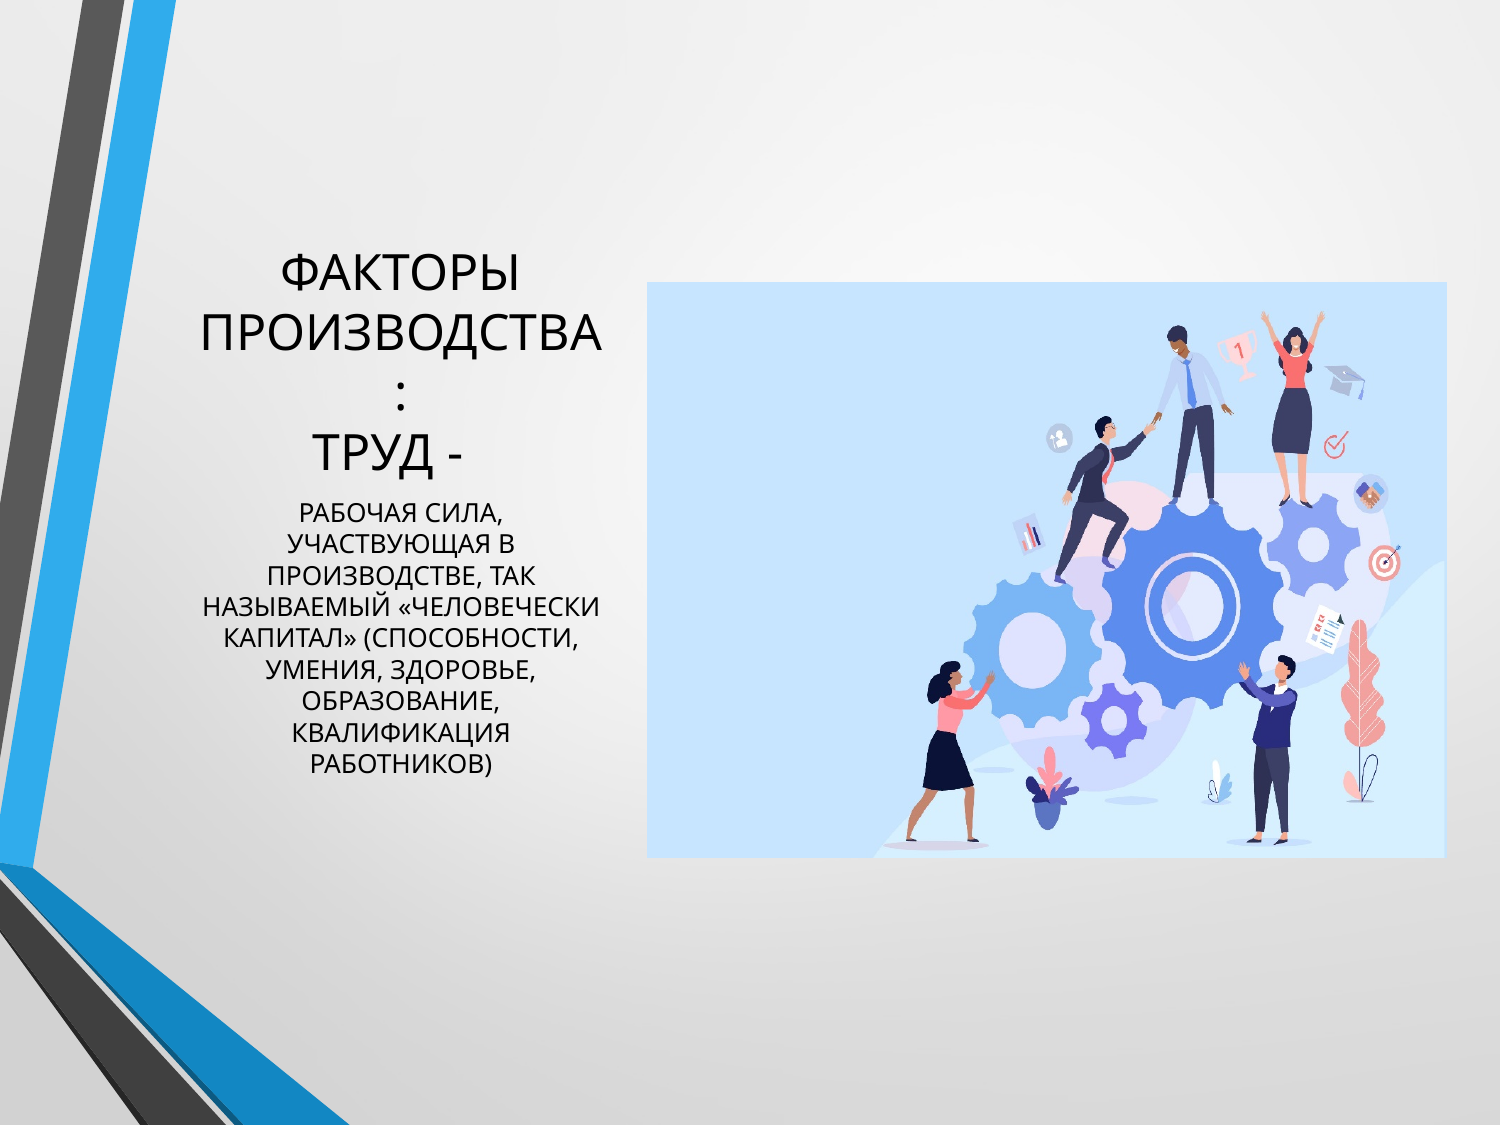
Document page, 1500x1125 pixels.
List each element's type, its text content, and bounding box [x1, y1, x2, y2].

list РАБОЧАЯ СИЛА, УЧАСТВУЮЩАЯ В ПРОИЗВОДСТВЕ, ТАК НАЗЫВАЕМЫЙ «ЧЕЛОВЕЧЕСКИ КАПИТАЛ» (СПОСОБНОСТИ, УМЕНИЯ, ЗДОРОВЬЕ, ОБРАЗОВАНИЕ, КВАЛИФИКАЦИЯ РАБОТНИКОВ) [182, 487, 620, 788]
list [647, 281, 1448, 859]
title ФАКТОРЫ ПРОИЗВОДСТВА: ТРУД - [182, 262, 620, 487]
